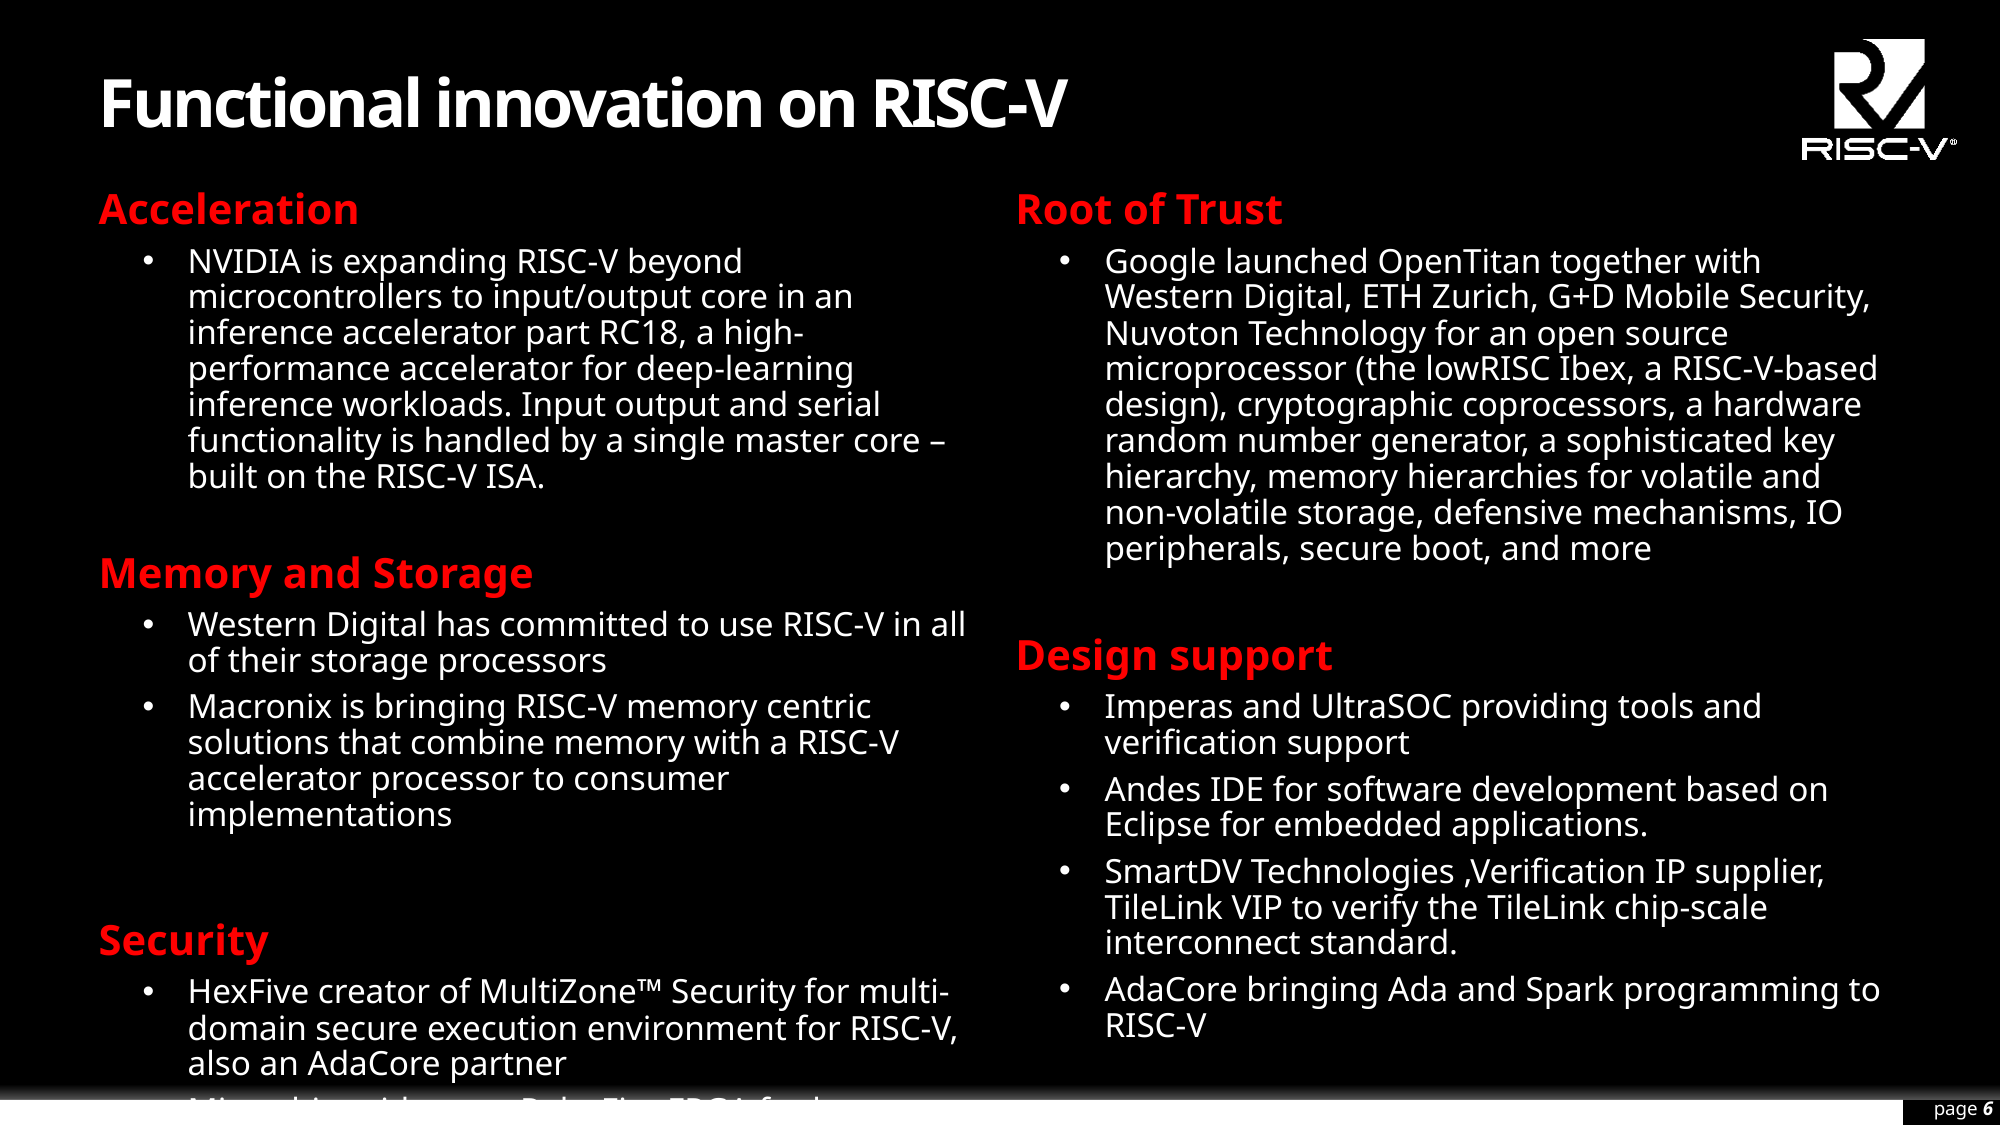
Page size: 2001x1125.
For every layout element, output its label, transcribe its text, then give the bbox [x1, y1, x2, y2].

slide_number page 6 [1903, 1096, 1994, 1123]
picture [1802, 39, 1957, 160]
list Root of Trust Google launched OpenTitan together with Western Digital, ETH Zurich, G+D Mobile Security, Nuvoton Technology for an open source microprocessor (the lowRISC Ibex, a RISC-V-based design), cryptographic coprocessors, a hardware random number generator, a sophisticated key hierarchy, memory hierarchies for volatile and non-volatile storage, defensive mechanisms, IO peripherals, secure boot, and more Design support Imperas and UltraSOC providing tools and verification support Andes IDE for software development based on Eclipse for embedded applications. SmartDV Technologies ,Verification IP supplier, TileLink VIP to verify the TileLink chip-scale interconnect standard. AdaCore bringing Ada and Spark programming to RISC-V [1015, 189, 1902, 1016]
title Functional innovation on RISC-V [98, 70, 1735, 142]
list Acceleration NVIDIA is expanding RISC-V beyond microcontrollers to input/output core in an inference accelerator part RC18, a high-performance accelerator for deep-learning inference workloads. Input output and serial functionality is handled by a single master core – built on the RISC-V ISA. Memory and Storage Western Digital has committed to use RISC-V in all of their storage processors Macronix is bringing RISC-V memory centric solutions that combine memory with a RISC-V accelerator processor to consumer implementations Security HexFive creator of MultiZone™ Security for multi-domain secure execution environment for RISC-V, also an AdaCore partner Microchip mid-range PolarFire FPGA for low power, thermal efficiency, and defense-grade security in embedded computing systems [98, 188, 985, 1016]
